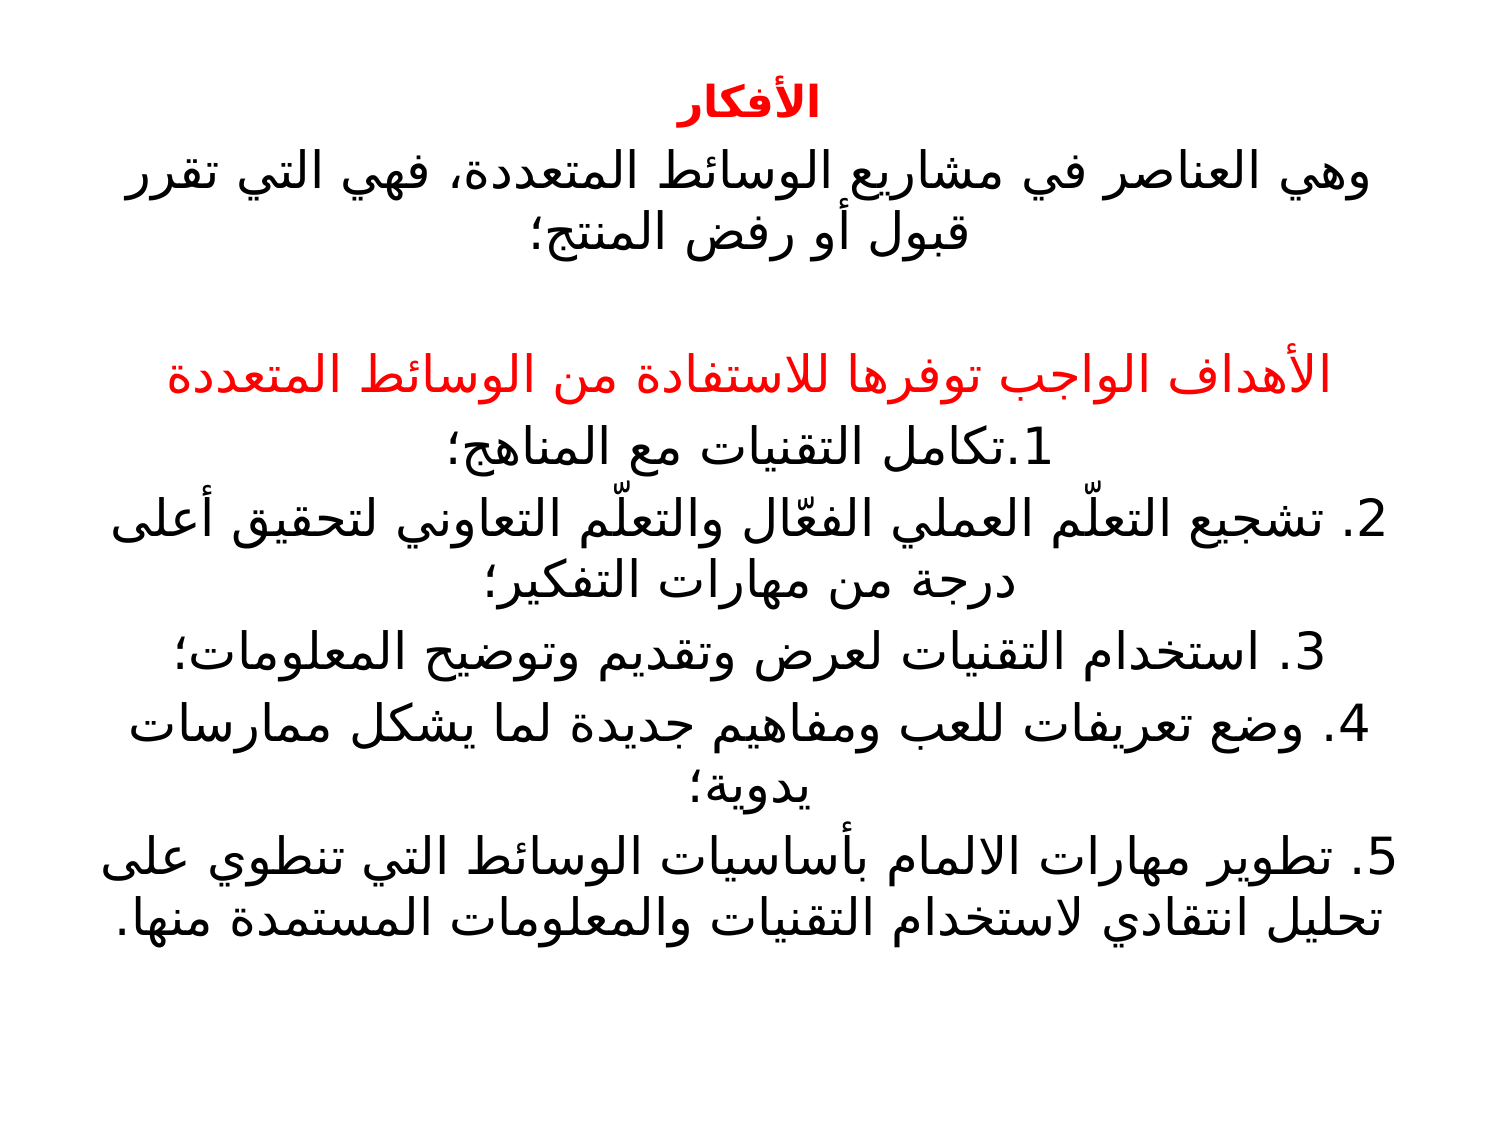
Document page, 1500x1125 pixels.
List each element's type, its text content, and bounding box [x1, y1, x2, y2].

list الأفكار وهي العناصر في مشاريع الوسائط المتعددة، فهي التي تقرر قبول أو رفض المنتج؛ الأهداف الواجب توفرها للاستفادة من الوسائط المتعددة 1.تكامل التقنيات مع المناهج؛ 2. تشجيع التعلّم العملي الفعّال والتعلّم التعاوني لتحقيق أعلى درجة من مهارات التفكير؛ 3. استخدام التقنيات لعرض وتقديم وتوضيح المعلومات؛ 4. وضع تعريفات للعب ومفاهيم جديدة لما يشكل ممارسات يدوية؛ 5. تطوير مهارات الالمام بأساسيات الوسائط التي تنطوي على تحليل انتقادي لاستخدام التقنيات والمعلومات المستمدة منها. [75, 66, 1425, 1005]
